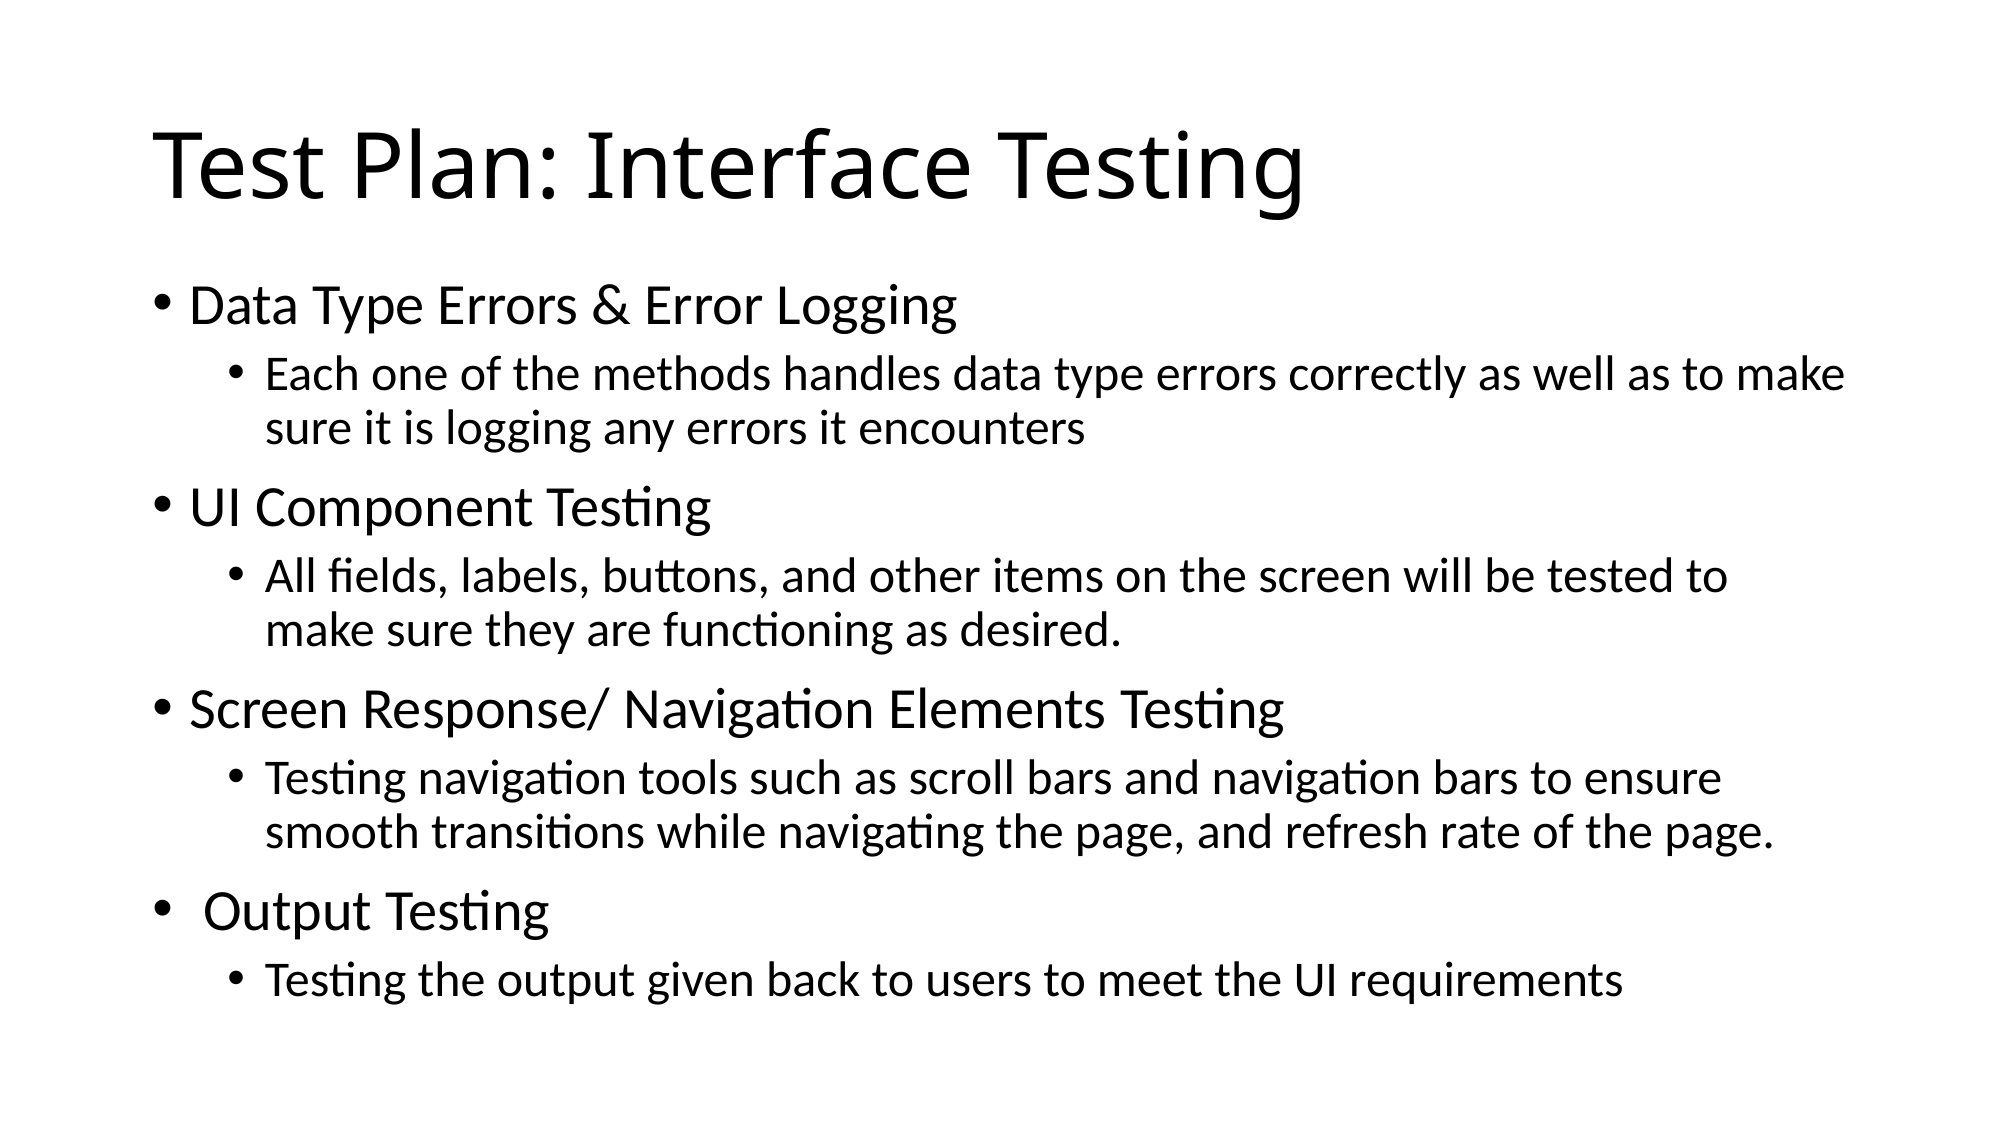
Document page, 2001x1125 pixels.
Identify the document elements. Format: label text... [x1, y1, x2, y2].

list Data Type Errors & Error Logging Each one of the methods handles data type errors correctly as well as to make sure it is logging any errors it encounters UI Component Testing All fields, labels, buttons, and other items on the screen will be tested to make sure they are functioning as desired. Screen Response/ Navigation Elements Testing Testing navigation tools such as scroll bars and navigation bars to ensure smooth transitions while navigating the page, and refresh rate of the page. Output Testing Testing the output given back to users to meet the UI requirements [137, 266, 1863, 1089]
title Test Plan: Interface Testing [137, 59, 1863, 266]
